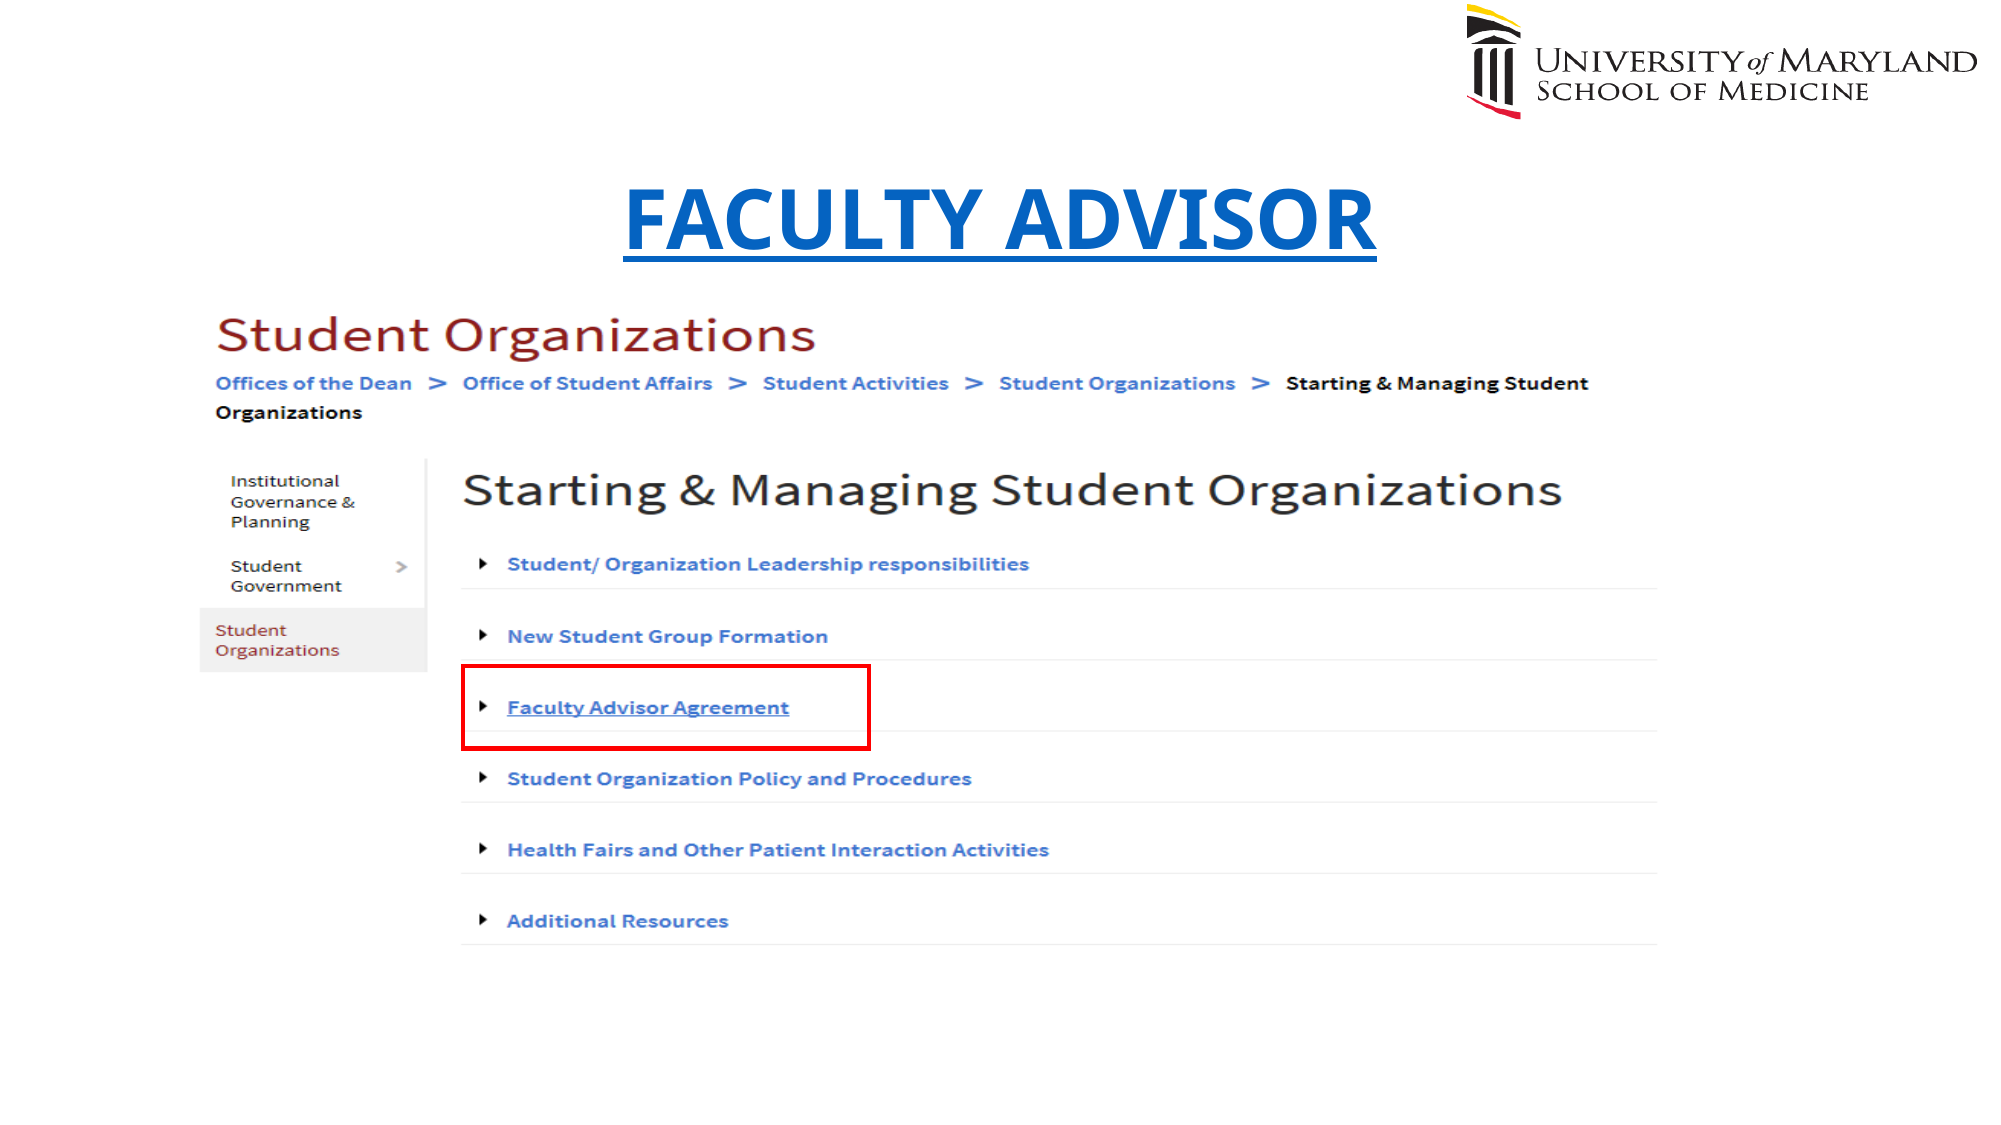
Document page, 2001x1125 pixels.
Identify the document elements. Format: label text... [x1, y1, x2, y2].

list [191, 307, 1717, 1021]
title FACULTY ADVISOR [137, 59, 1863, 278]
picture [1449, 0, 1990, 125]
